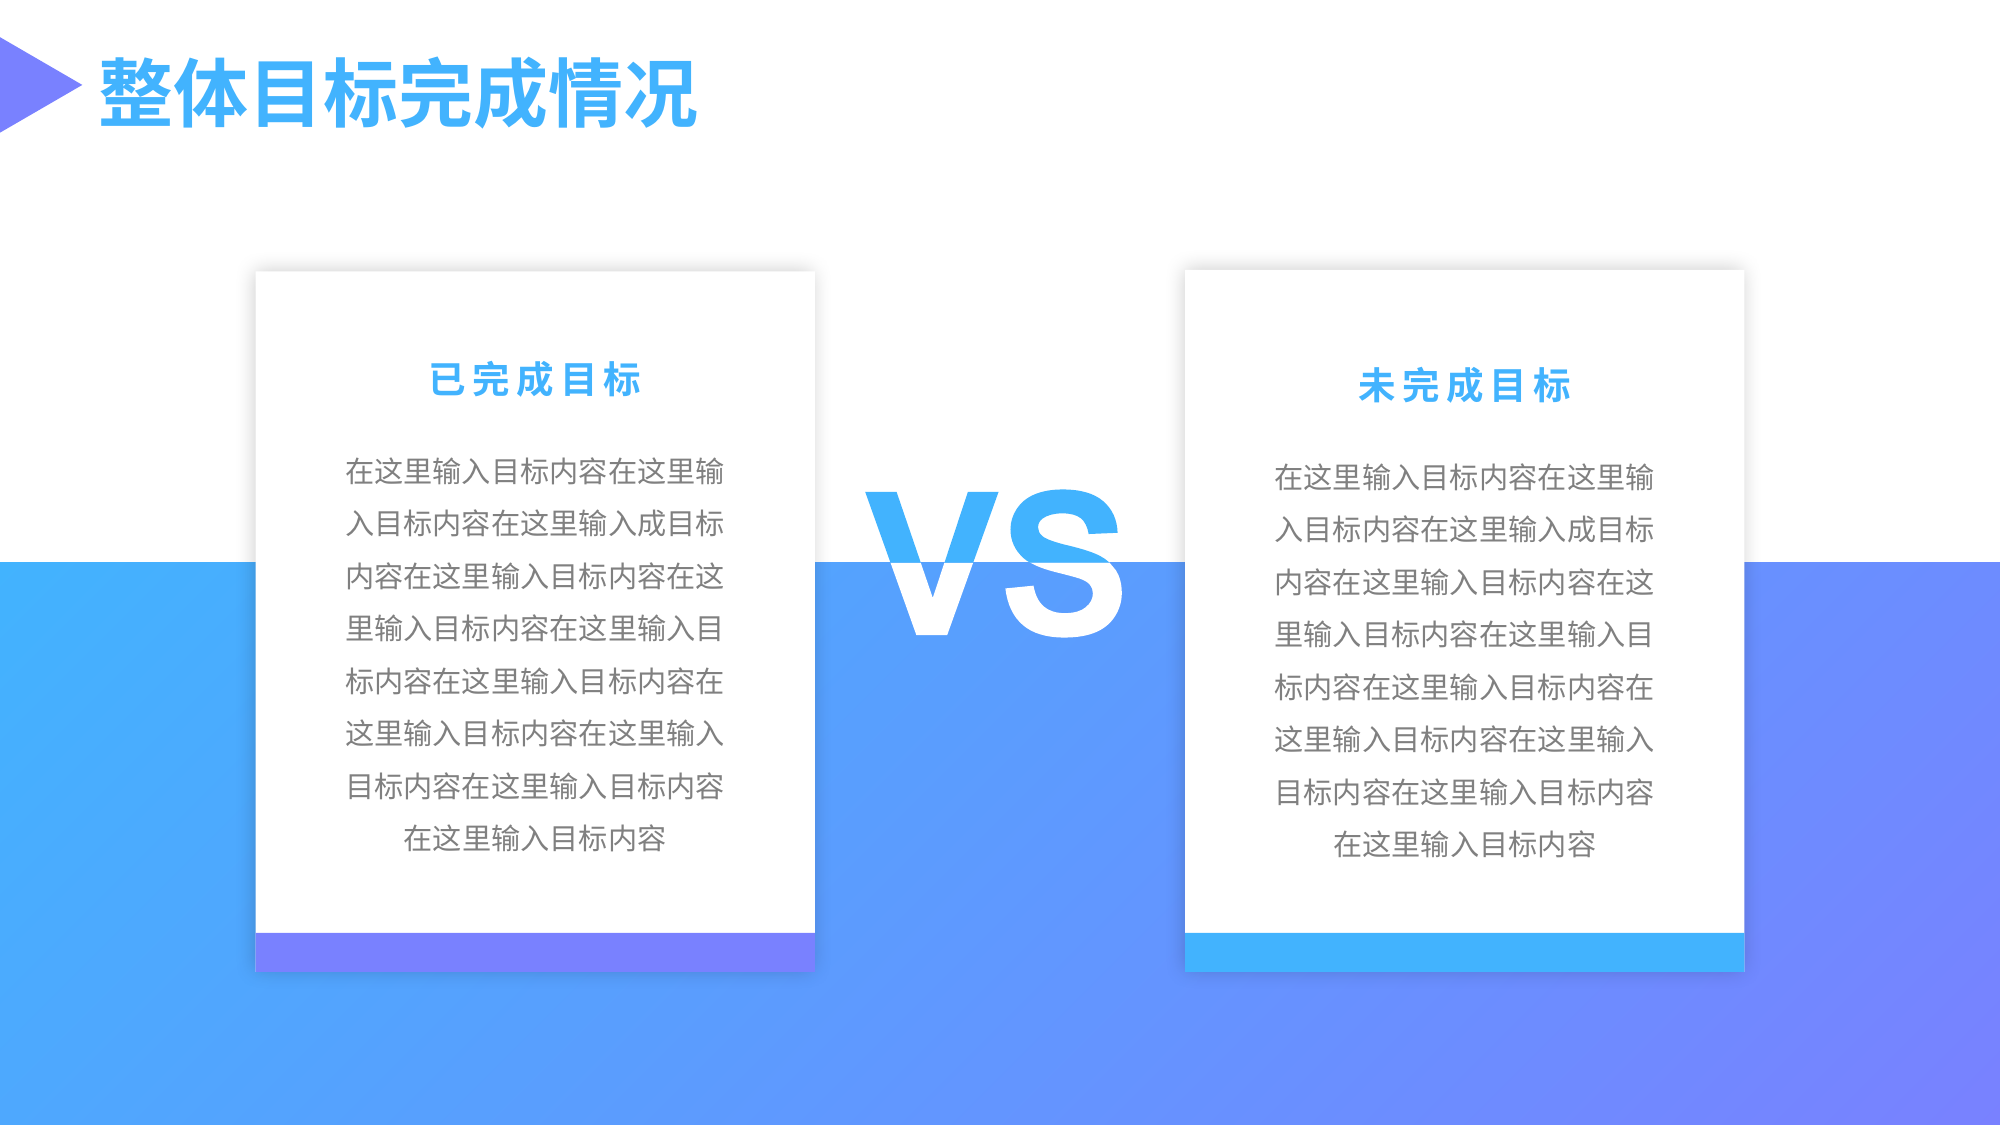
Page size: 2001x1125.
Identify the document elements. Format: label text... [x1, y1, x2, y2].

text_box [1185, 269, 1745, 972]
text_box [943, 490, 1001, 564]
text_box [1004, 562, 1123, 639]
text_box [863, 490, 923, 564]
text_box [255, 271, 815, 972]
text_box 整体目标完成情况 [83, 39, 763, 145]
text_box [1009, 488, 1119, 564]
text_box [0, 561, 2000, 1125]
text_box [889, 563, 974, 637]
text_box [0, 35, 83, 134]
